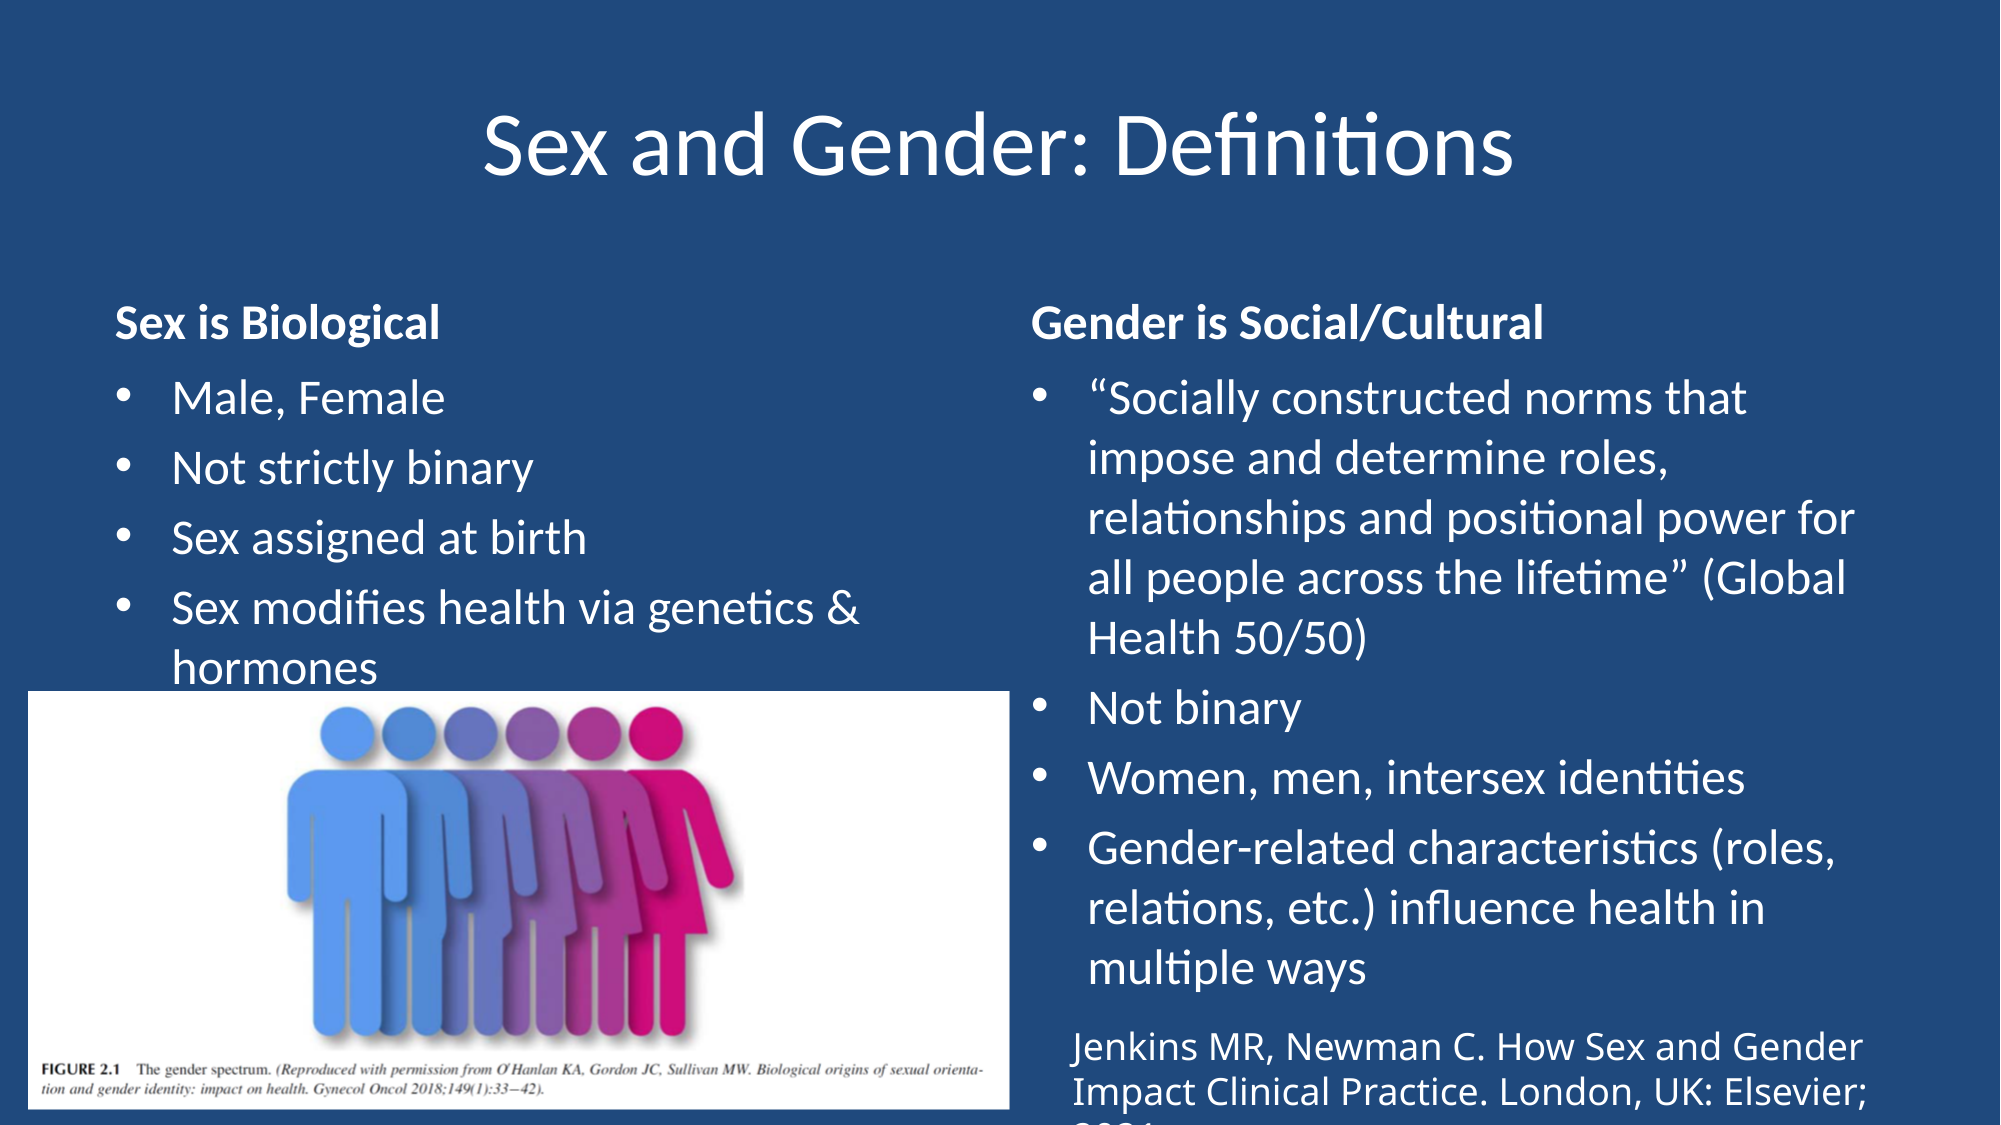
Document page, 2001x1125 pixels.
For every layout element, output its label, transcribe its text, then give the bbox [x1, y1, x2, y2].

picture [28, 691, 1010, 1111]
list Male, Female Not strictly binary Sex assigned at birth Sex modifies health via genetics & hormones [99, 356, 984, 690]
list “Socially constructed norms that impose and determine roles, relationships and positional power for all people across the lifetime” (Global Health 50/50) Not binary Women, men, intersex identities Gender-related characteristics (roles, relations, etc.) influence health in multiple ways [1015, 356, 1900, 1005]
list Gender is Social/Cultural [1015, 251, 1900, 356]
title Sex and Gender: Definitions [99, 45, 1900, 233]
list Sex is Biological [99, 251, 984, 356]
text_box Jenkins MR, Newman C. How Sex and Gender Impact Clinical Practice. London, UK: Elsevier; 2021. [1057, 1015, 1956, 1125]
